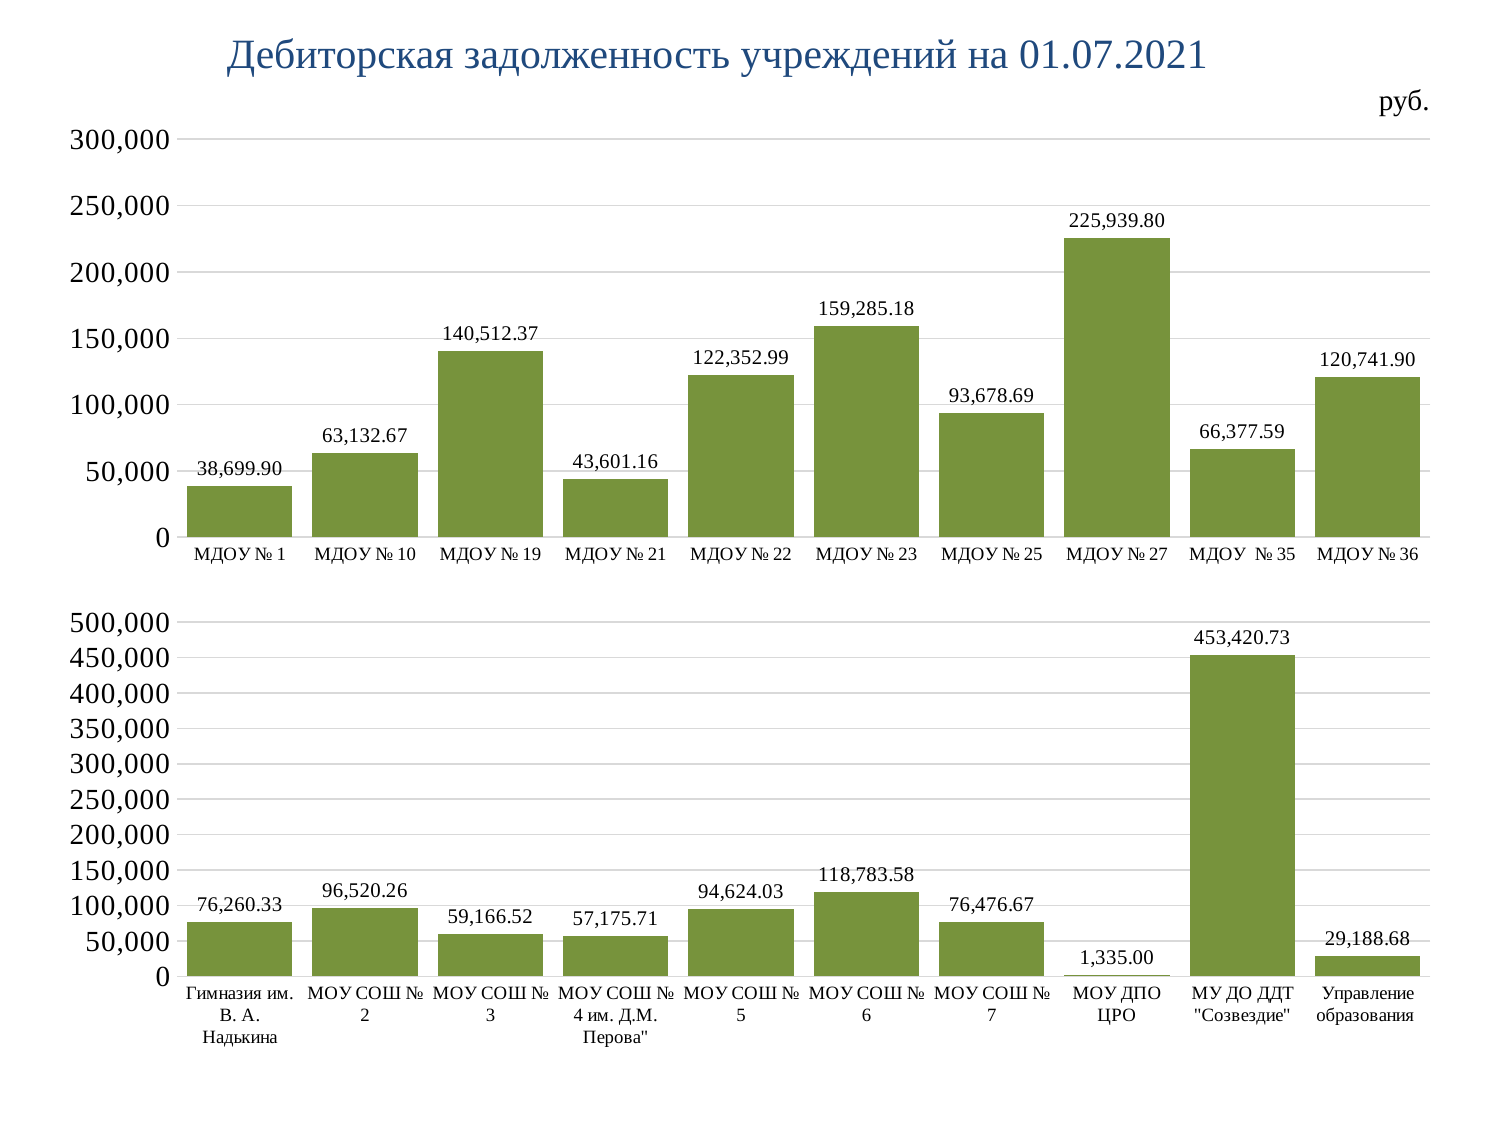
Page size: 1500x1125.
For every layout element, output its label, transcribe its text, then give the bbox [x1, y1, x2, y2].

chart [41, 596, 1459, 1058]
text_box Дебиторская задолженность учреждений на 01.07.2021 [179, 19, 1267, 84]
text_box руб. [1364, 73, 1454, 112]
chart [41, 113, 1459, 575]
